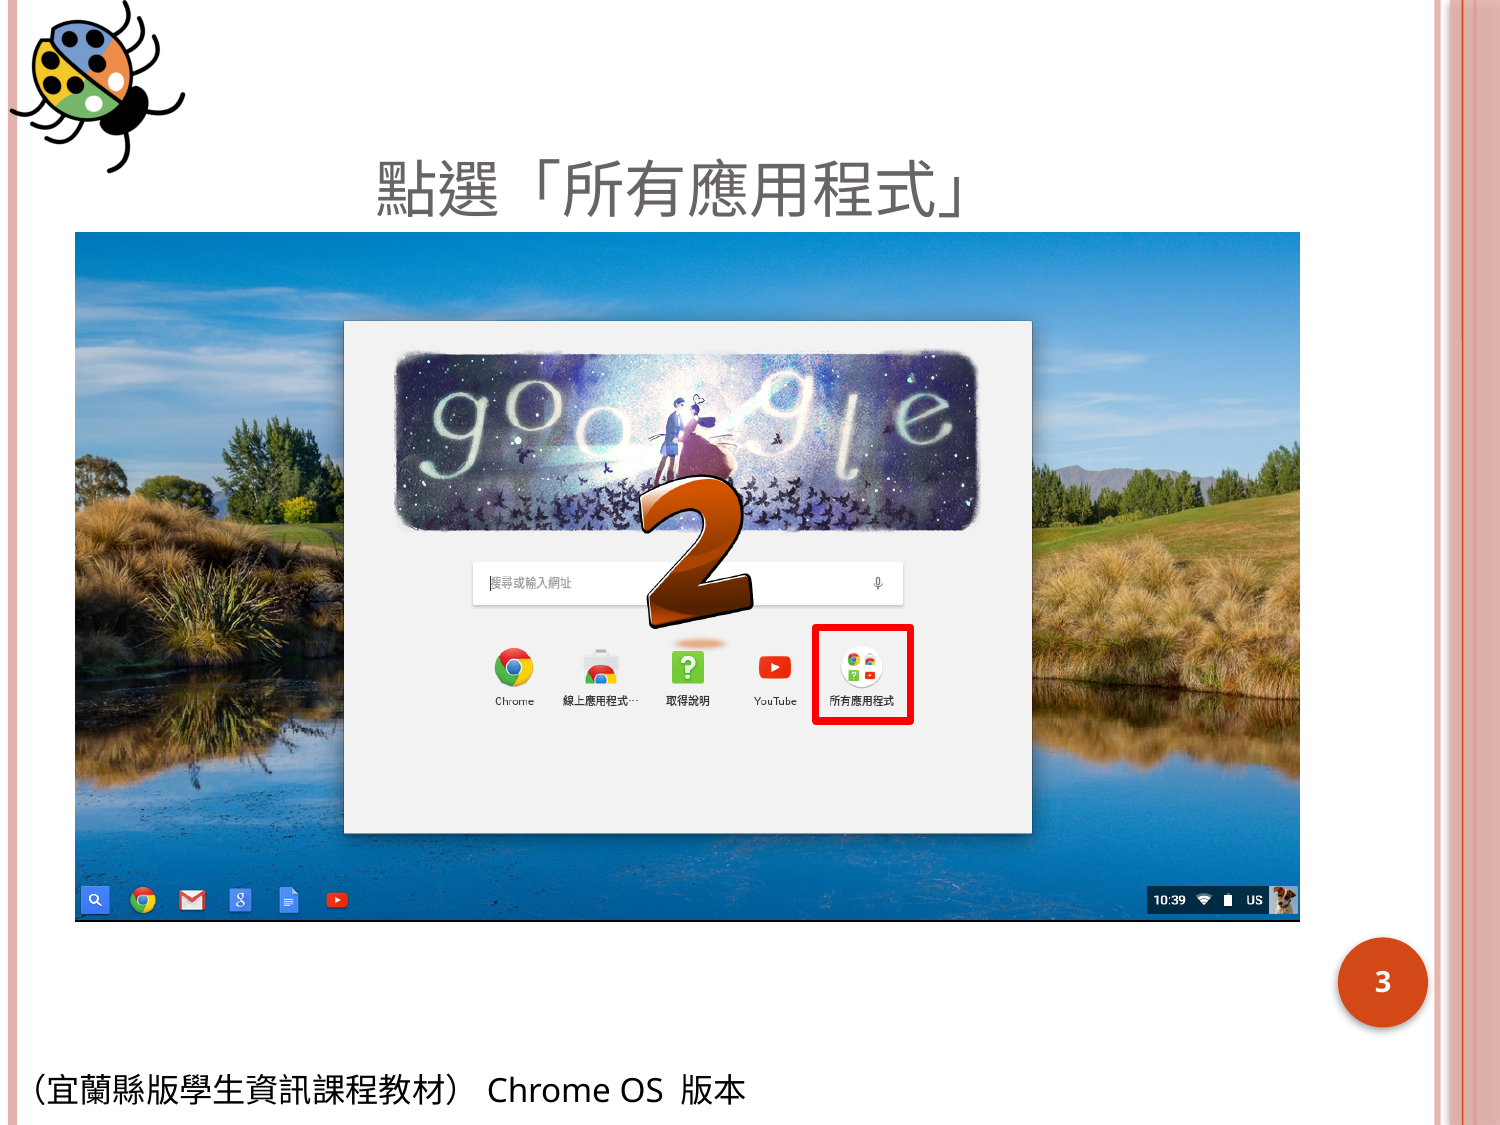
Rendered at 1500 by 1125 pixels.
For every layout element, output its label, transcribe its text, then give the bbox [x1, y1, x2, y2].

slide_number 3 [1333, 940, 1434, 1027]
picture [637, 474, 754, 653]
title 點選「所有應用程式」 [75, 45, 1300, 230]
picture [0, 0, 169, 176]
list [74, 231, 1301, 922]
